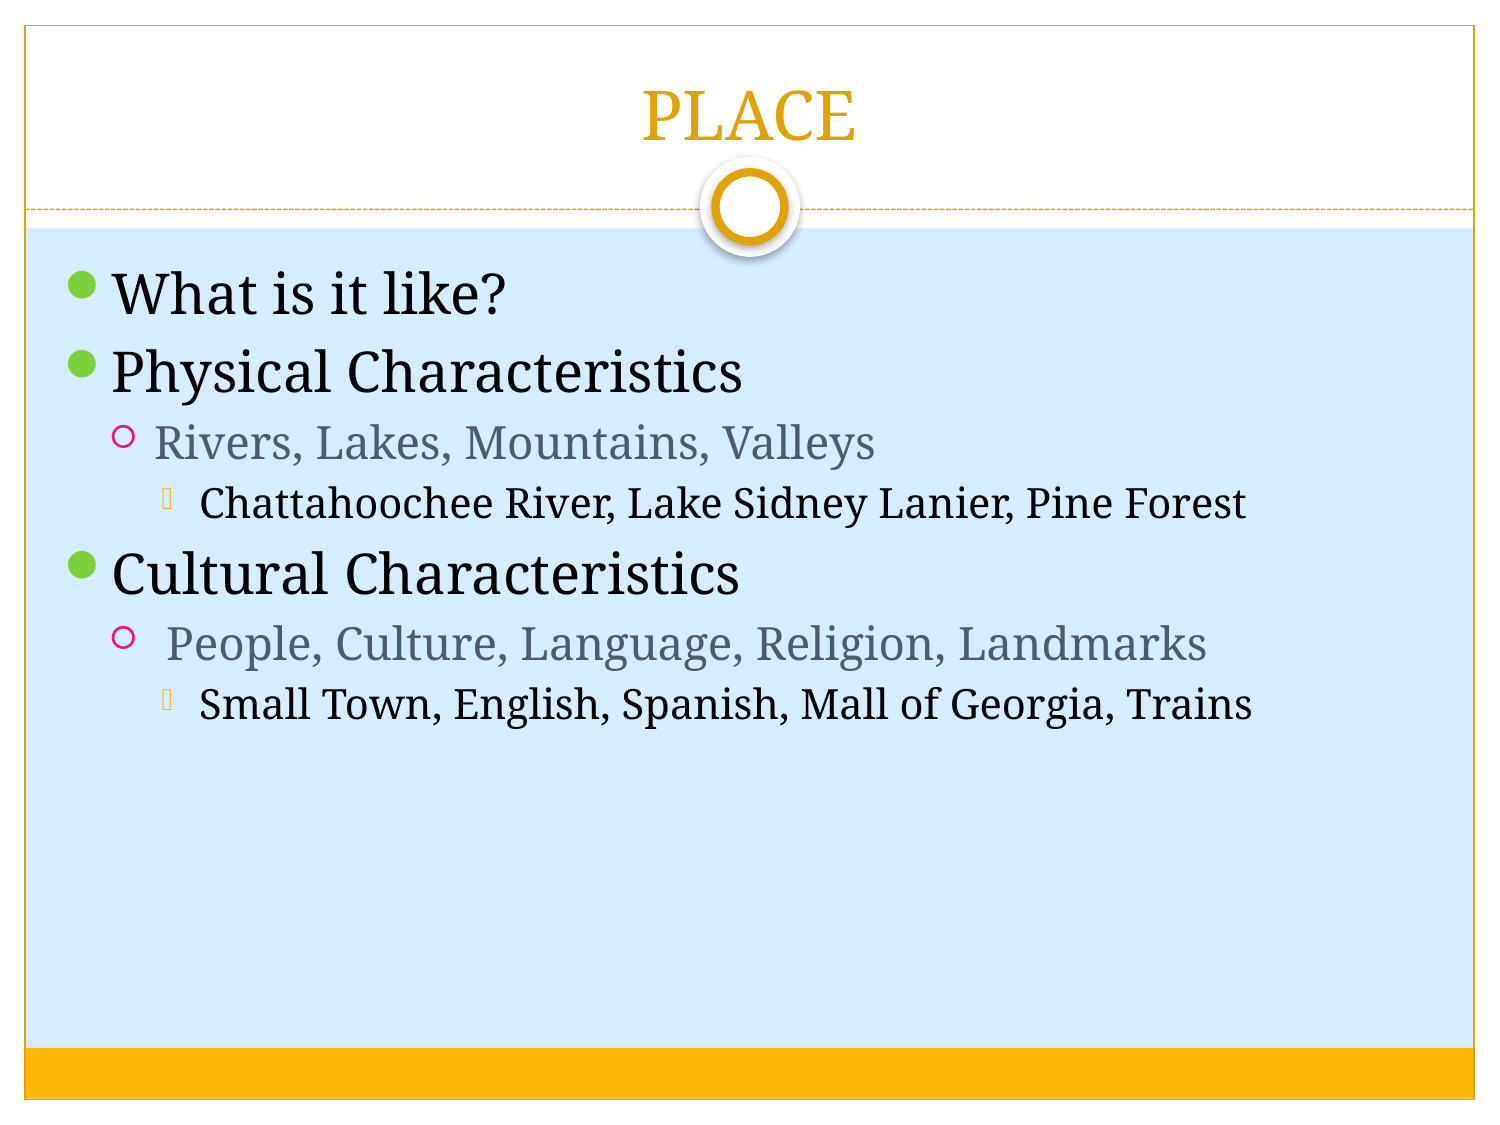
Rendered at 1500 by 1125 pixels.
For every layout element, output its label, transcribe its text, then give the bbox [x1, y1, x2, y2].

list What is it like? Physical Characteristics Rivers, Lakes, Mountains, Valleys Chattahoochee River, Lake Sidney Lanier, Pine Forest Cultural Characteristics People, Culture, Language, Religion, Landmarks Small Town, English, Spanish, Mall of Georgia, Trains [49, 250, 1445, 1001]
title PLACE [49, 37, 1450, 162]
